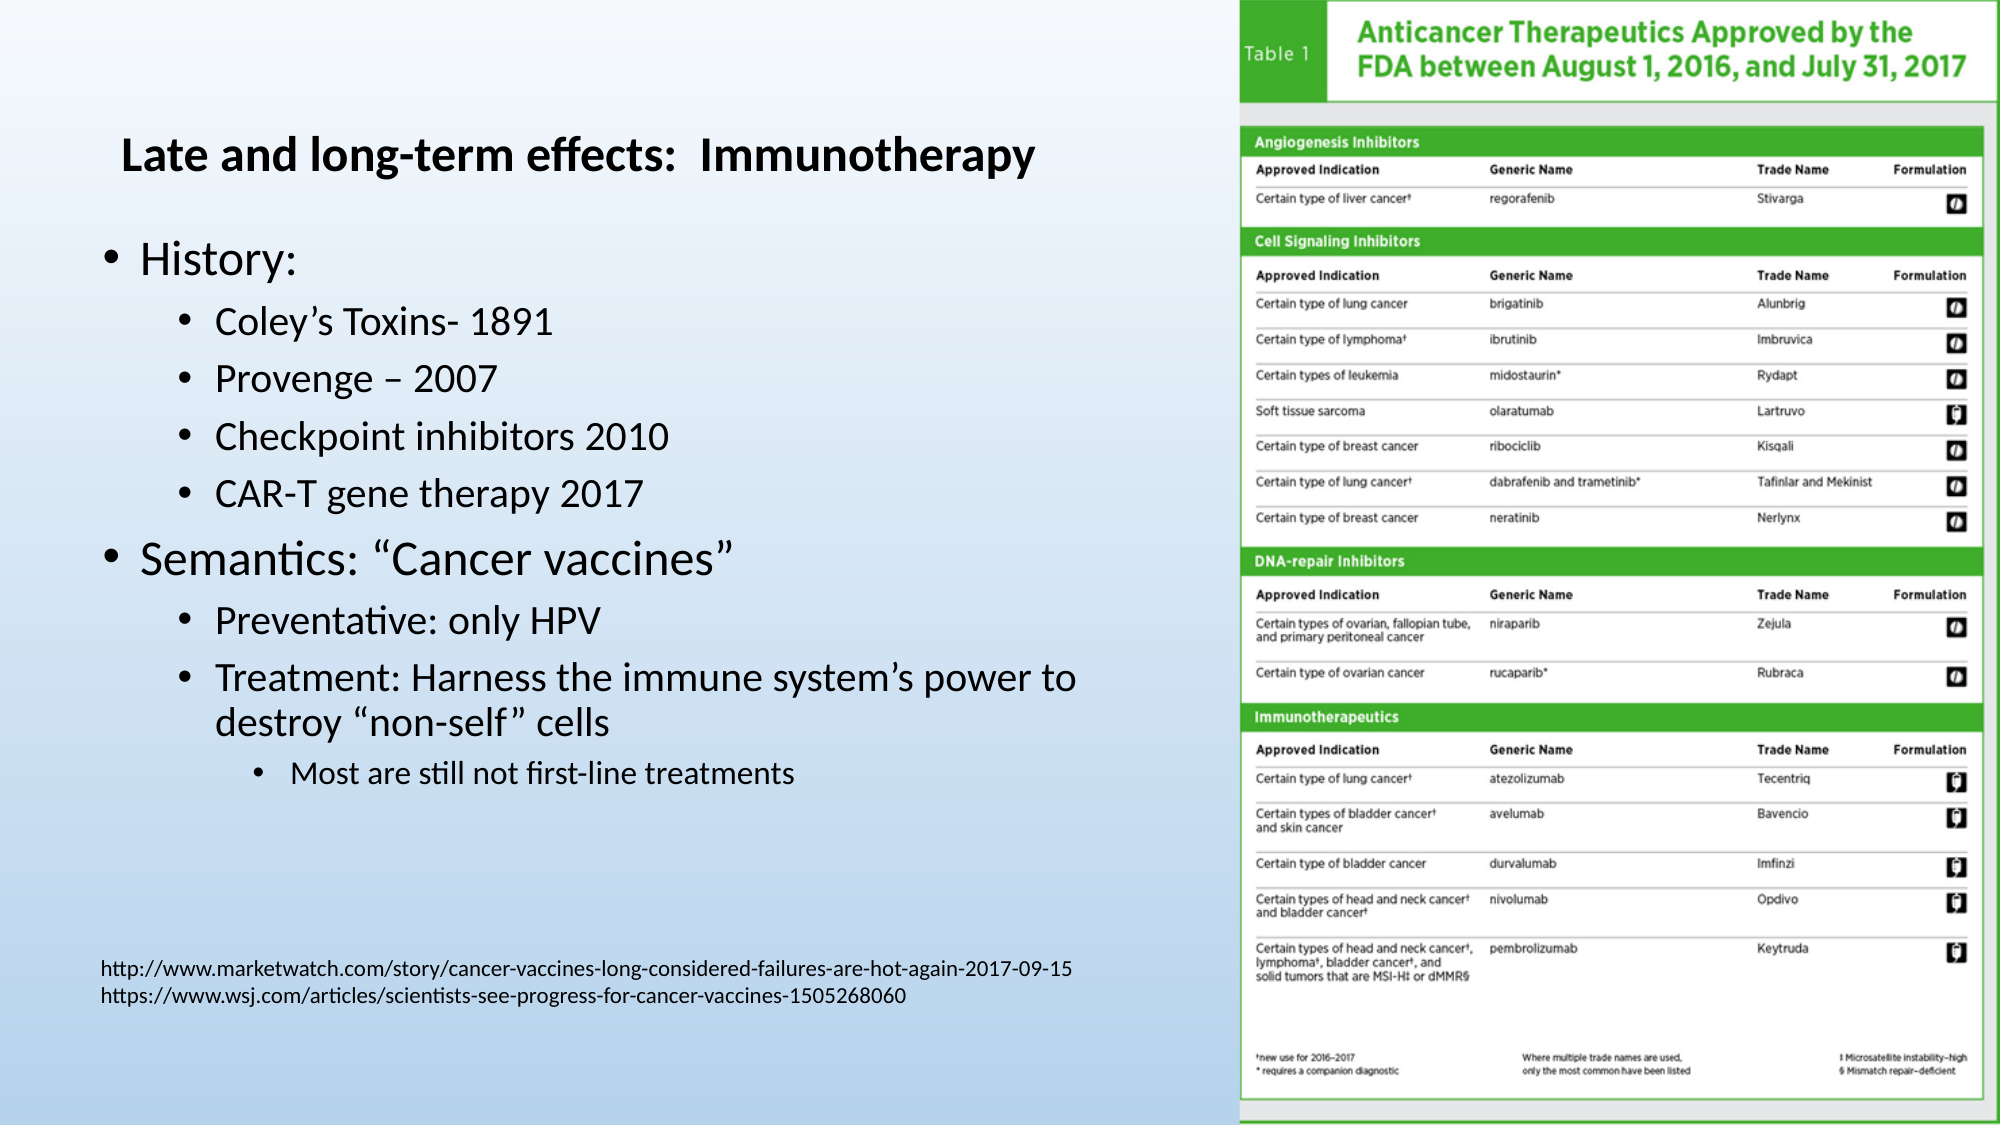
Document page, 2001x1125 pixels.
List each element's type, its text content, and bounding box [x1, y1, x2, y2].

picture [1239, 0, 2000, 1125]
text_box http://www.marketwatch.com/story/cancer-vaccines-long-considered-failures-are-hot-again-2017-09-15 https://www.wsj.com/articles/scientists-see-progress-for-cancer-vaccines-1505268060 [85, 945, 1098, 1016]
list History: Coley’s Toxins- 1891 Provenge – 2007 Checkpoint inhibitors 2010 CAR-T gene therapy 2017 Semantics: “Cancer vaccines” Preventative: only HPV Treatment: Harness the immune system’s power to destroy “non-self” cells Most are still not first-line treatments [87, 224, 1168, 938]
title Late and long-term effects: Immunotherapy [106, 103, 1187, 200]
